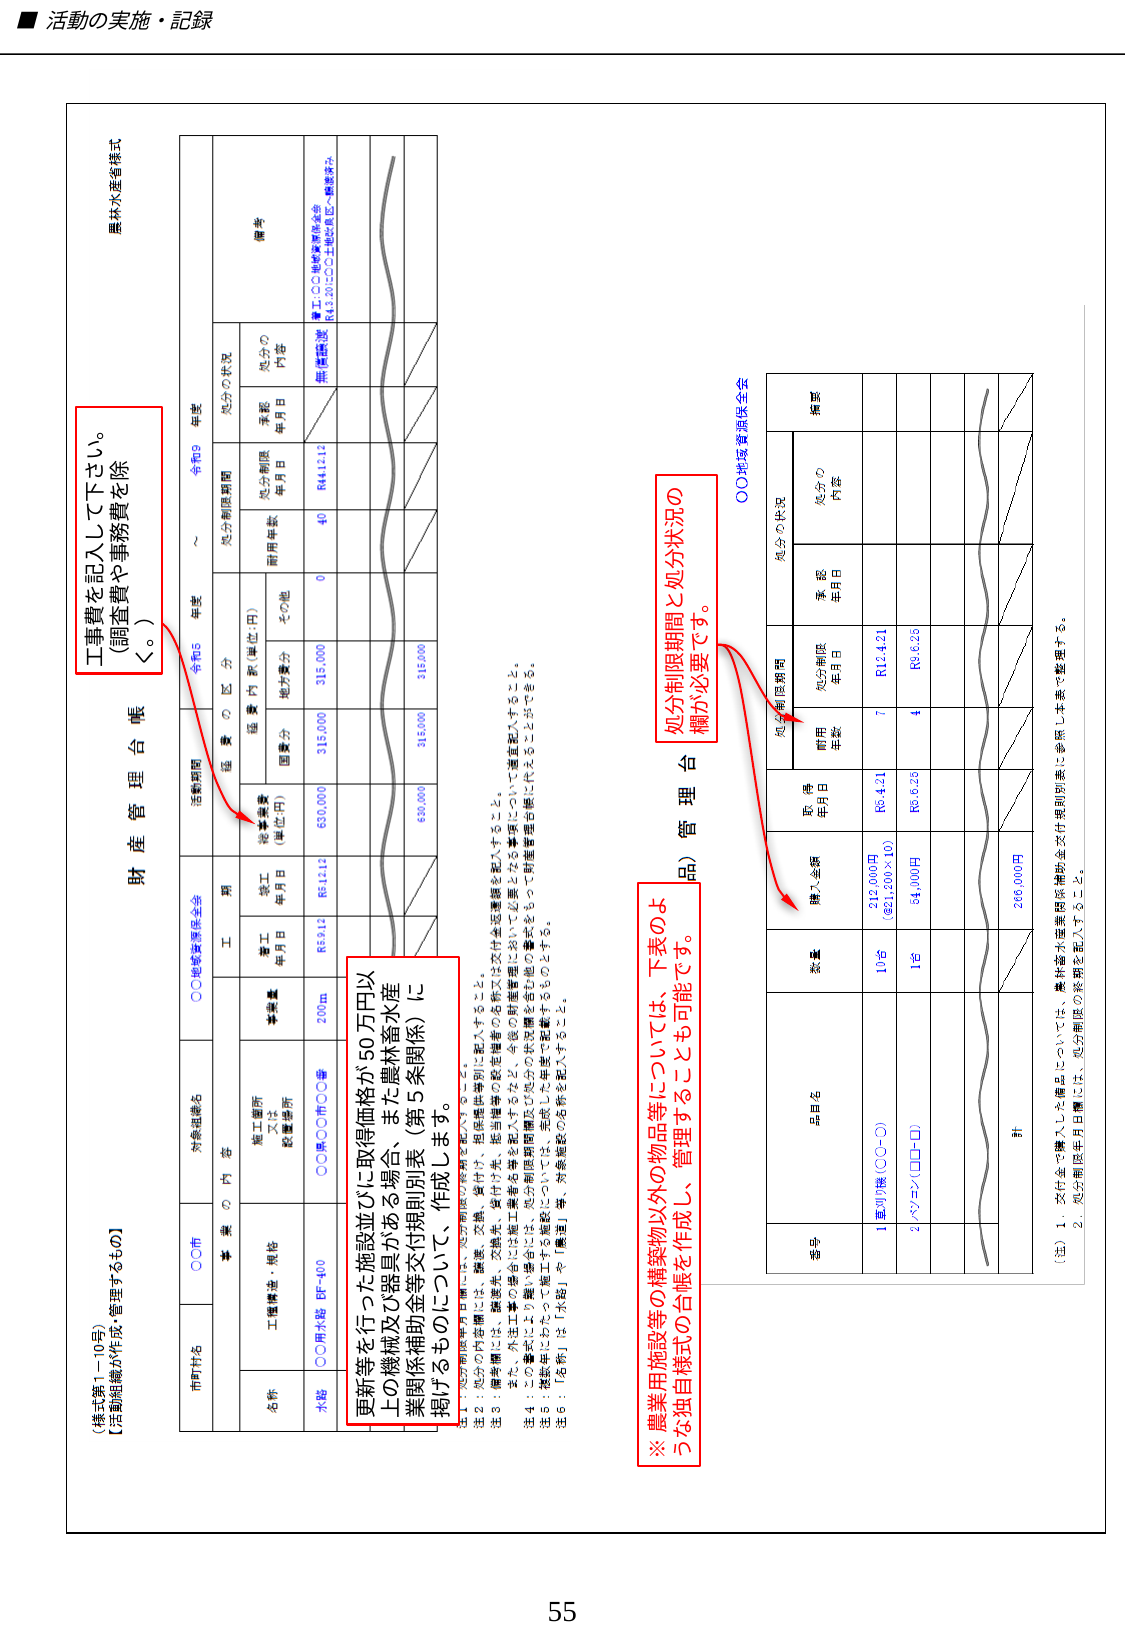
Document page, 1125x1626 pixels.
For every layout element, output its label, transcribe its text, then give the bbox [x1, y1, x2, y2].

picture [88, 68, 571, 1443]
text_box 工事費を記入して下さい。 （調査費や事務費を除く。） [75, 407, 88, 674]
picture [655, 304, 1085, 1285]
text_box [65, 103, 1107, 1534]
text_box 55 [509, 1592, 616, 1625]
text_box ※農業用施設等の構築物以外の物品等については、下表のような独自様式の台帳を作成し、管理することも可能です。 [638, 883, 701, 1466]
text_box ■ 活動の実施・記録 [0, 0, 1125, 40]
